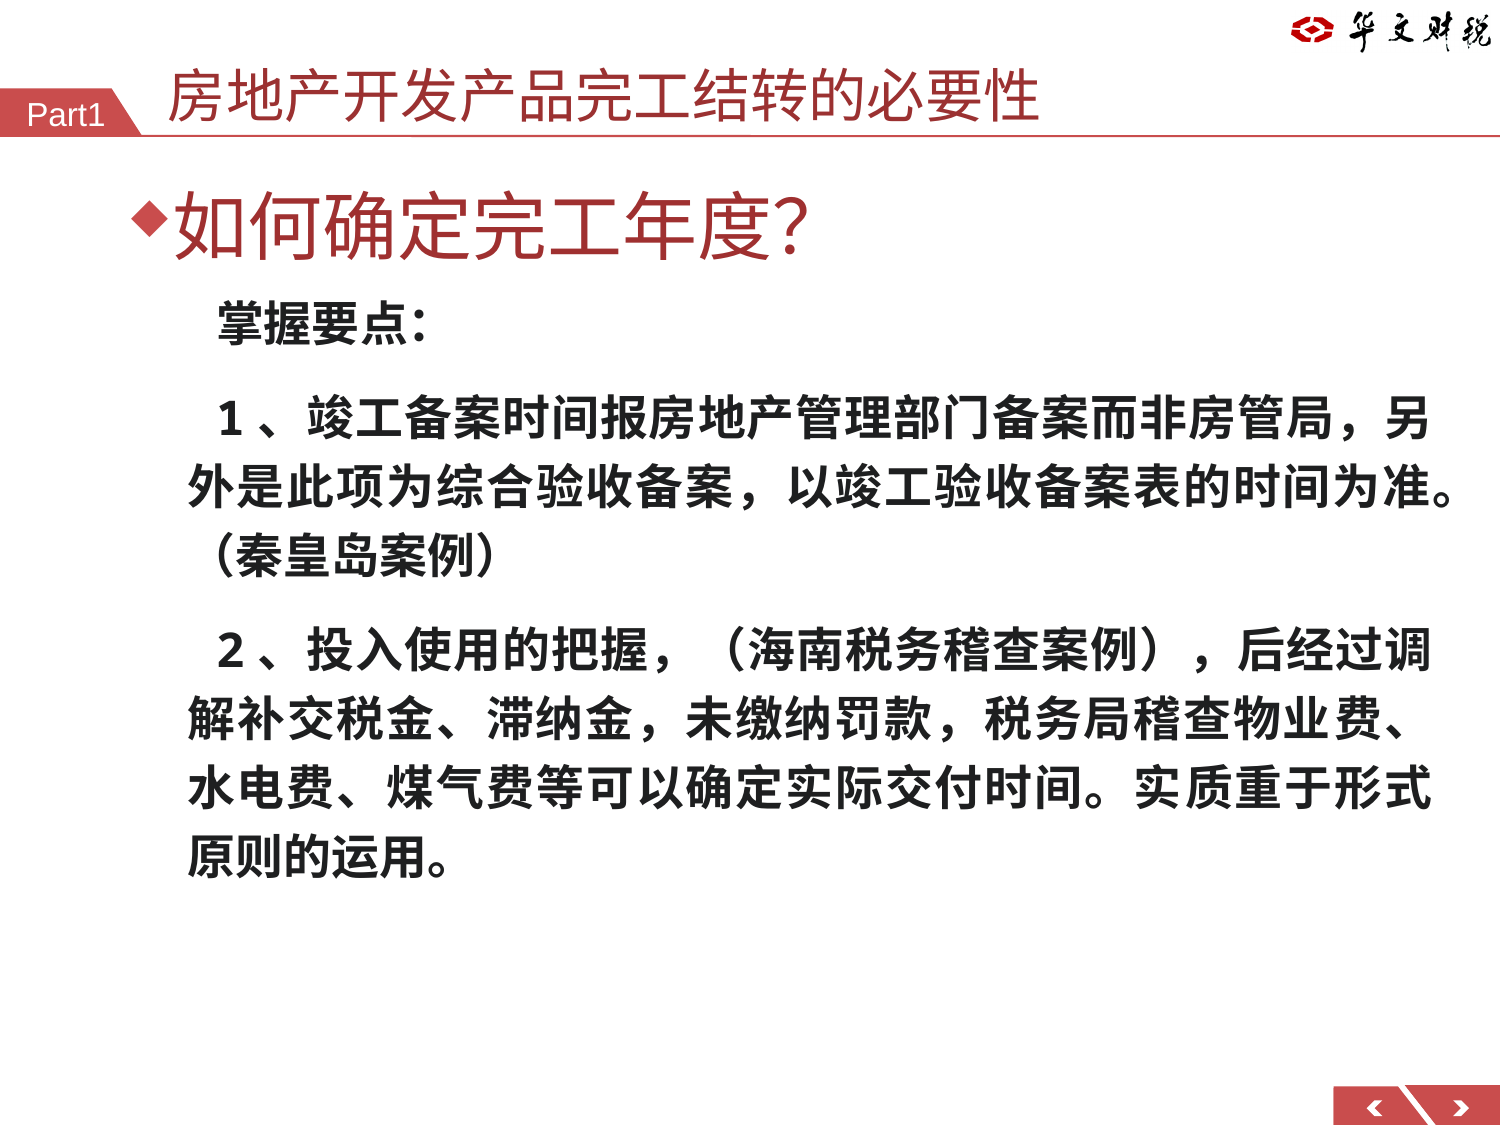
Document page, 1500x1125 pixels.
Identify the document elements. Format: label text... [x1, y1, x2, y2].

title 房地产开发产品完工结转的必要性 [152, 31, 1292, 137]
text_box [1333, 1088, 1427, 1125]
text_box [1404, 1085, 1500, 1125]
text_box 如何确定完工年度？ 掌握要点： 1、竣工备案时间报房地产管理部门备案而非房管局，另外是此项为综合验收备案，以竣工验收备案表的时间为准。（秦皇岛案例） 2、投入使用的把握，（海南税务稽查案例），后经过调解补交税金、滞纳金，未缴纳罚款，税务局稽查物业费、水电费、煤气费等可以确定实际交付时间。实质重于形式原则的运用。 [112, 172, 1448, 964]
text_box Part1 [0, 88, 132, 137]
picture [1291, 10, 1491, 53]
text_box [1366, 1100, 1383, 1117]
text_box [1453, 1100, 1469, 1117]
